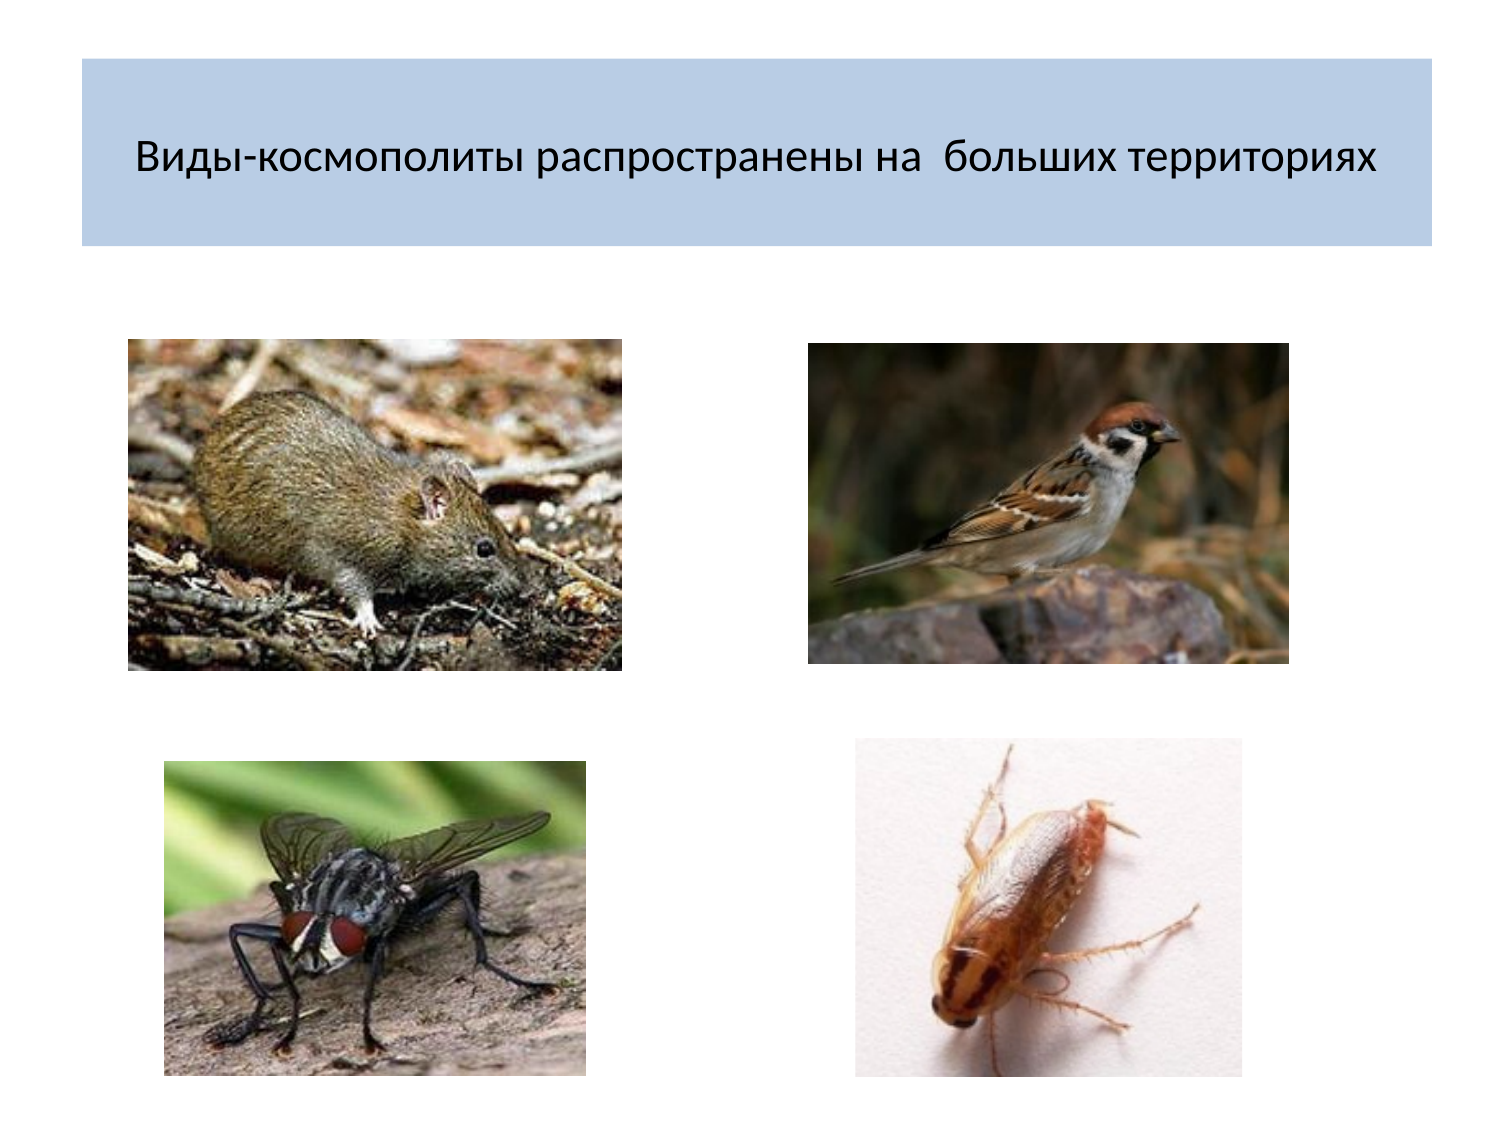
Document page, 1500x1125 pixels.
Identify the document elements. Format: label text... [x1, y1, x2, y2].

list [163, 761, 587, 1076]
picture [855, 737, 1243, 1077]
picture [808, 343, 1290, 665]
picture [128, 339, 622, 672]
title Виды-космополиты распространены на больших территориях [82, 58, 1432, 247]
